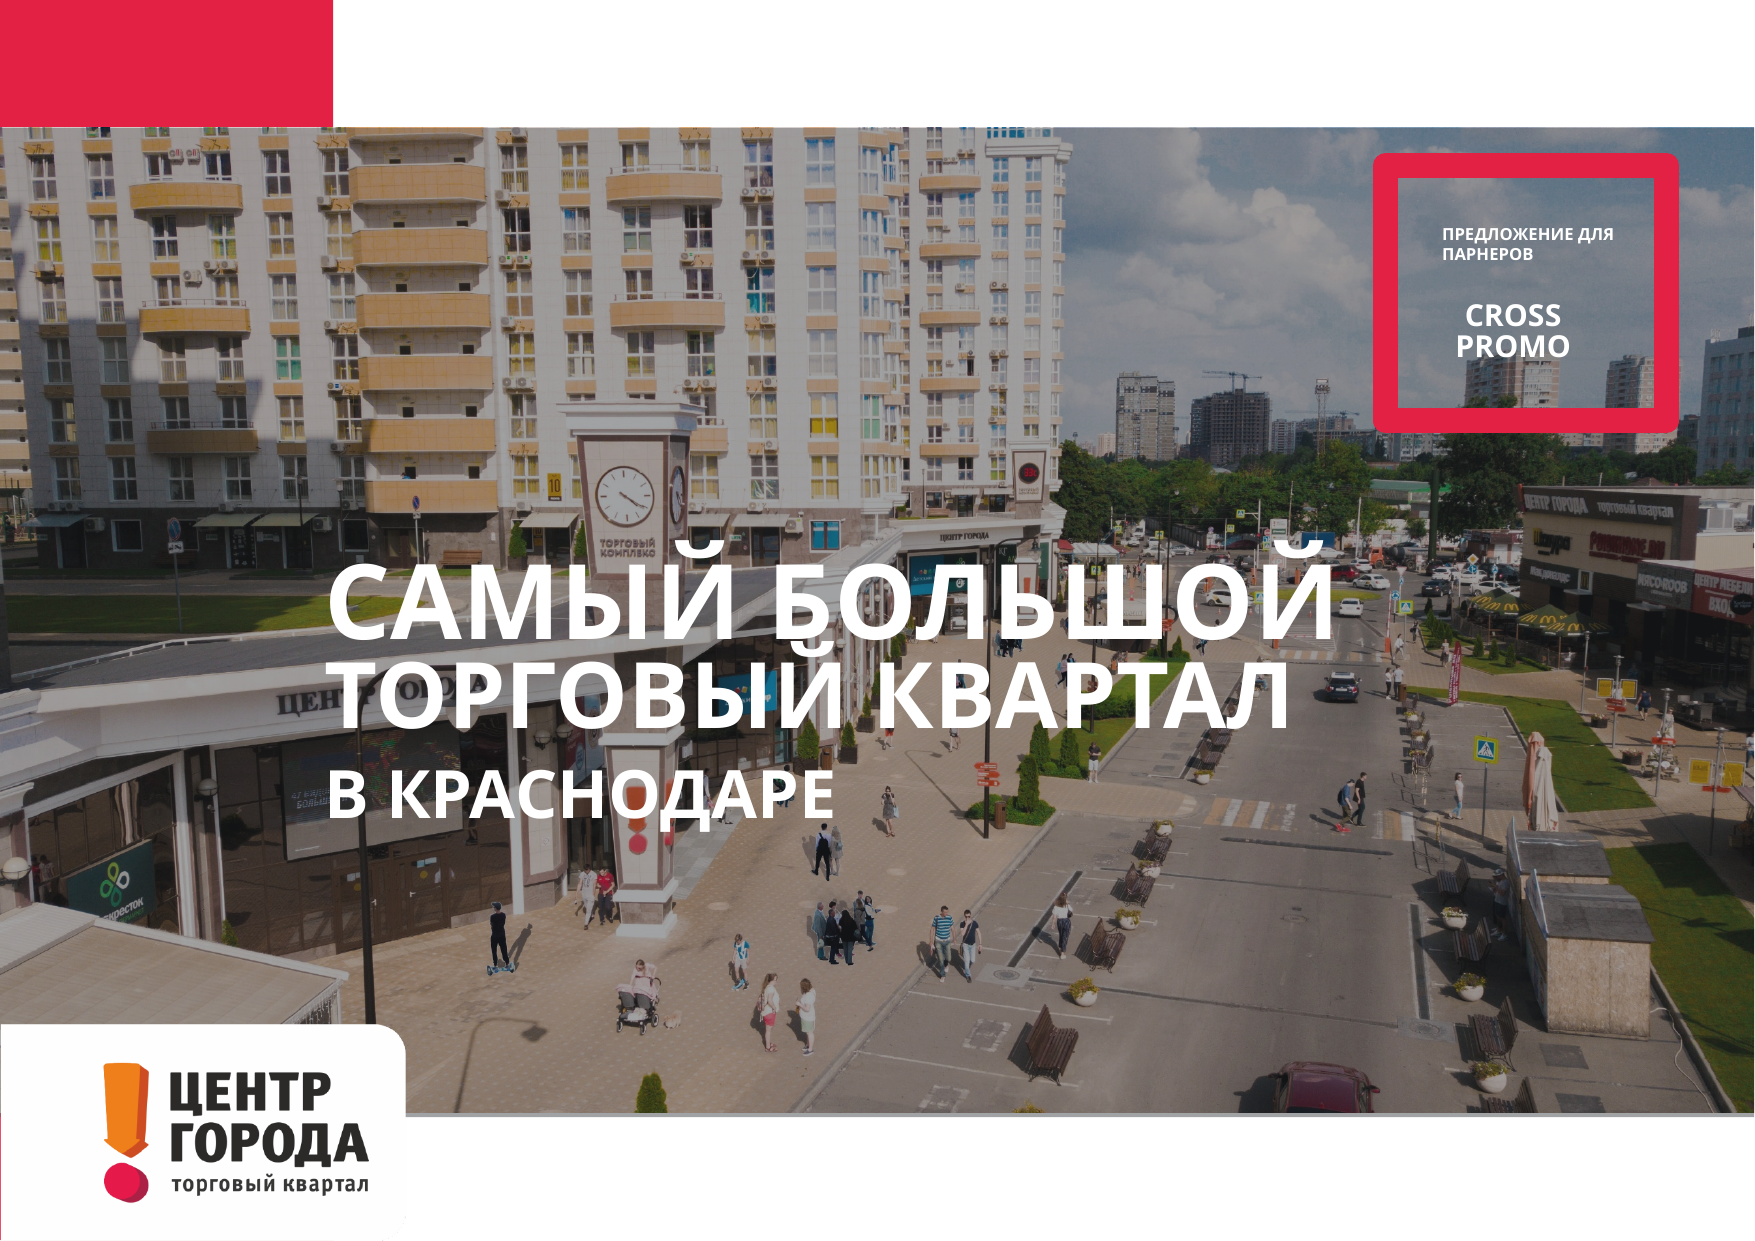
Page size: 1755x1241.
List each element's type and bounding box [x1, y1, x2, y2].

picture [0, 127, 1755, 1241]
text_box [0, 0, 334, 127]
